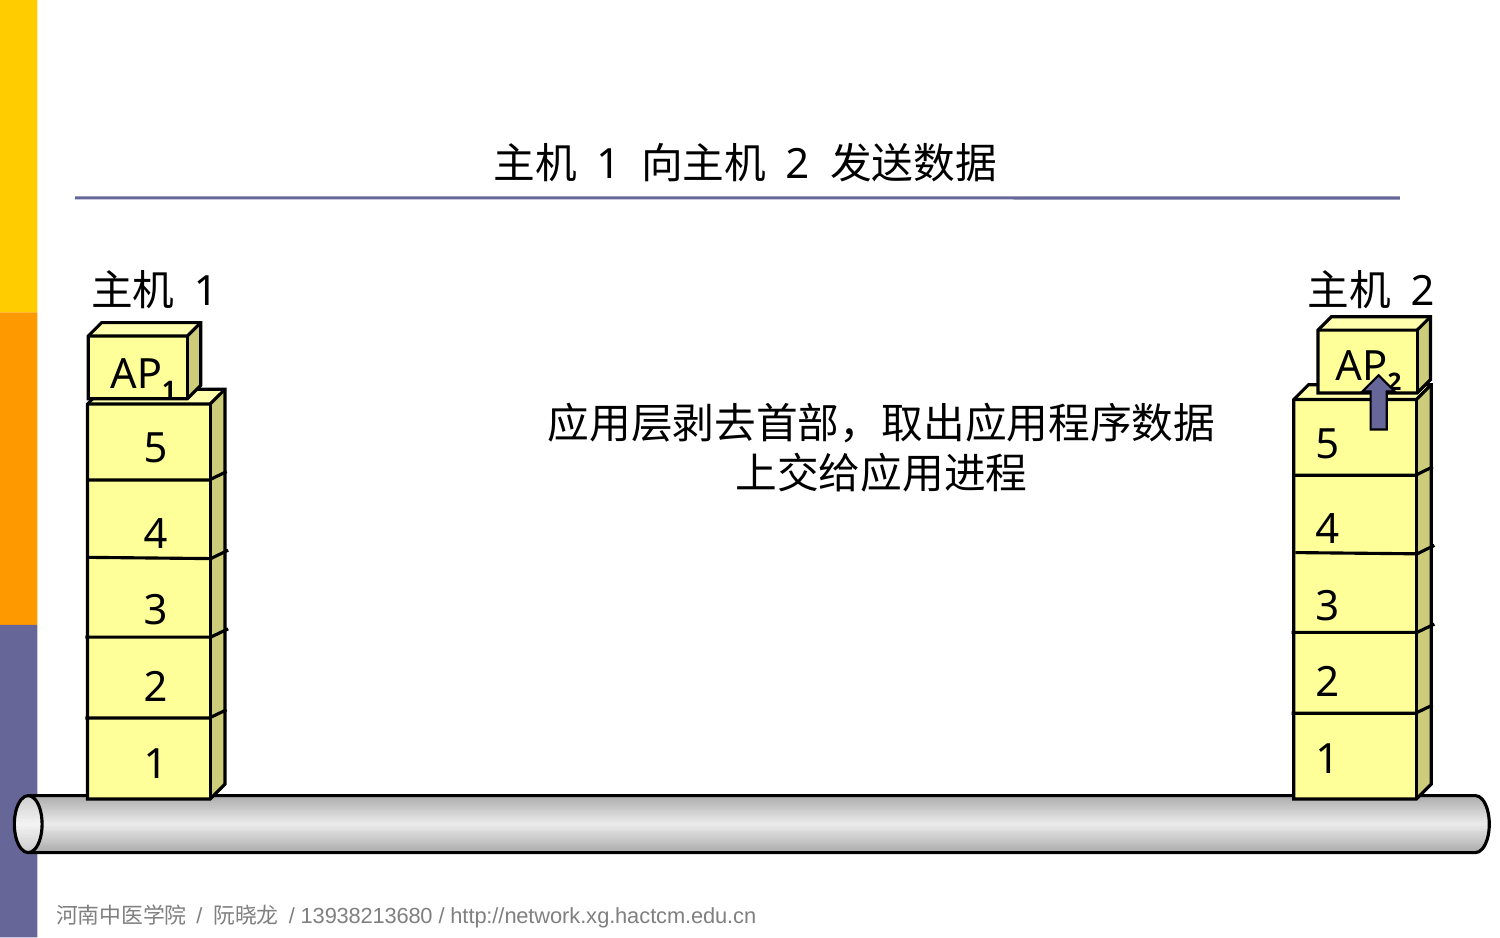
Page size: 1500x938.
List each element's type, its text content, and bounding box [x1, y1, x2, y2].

text_box [1295, 545, 1435, 554]
text_box 3 [128, 575, 183, 634]
text_box [1291, 624, 1435, 633]
text_box [14, 795, 1490, 853]
text_box [1293, 466, 1433, 476]
text_box [1294, 385, 1320, 399]
text_box 主机 2 [1293, 256, 1450, 321]
text_box [85, 628, 229, 638]
text_box 1 [128, 729, 183, 795]
title 主机 1 向主机 2 发送数据 [75, 37, 1425, 194]
text_box AP2 [1320, 331, 1417, 403]
text_box [1291, 705, 1433, 714]
text_box 2 [128, 652, 183, 715]
text_box 3 [1300, 570, 1355, 631]
text_box 4 [1300, 494, 1355, 552]
text_box 应用层剥去首部，取出应用程序数据 上交给应用进程 [532, 389, 1231, 505]
text_box 1 [1300, 724, 1355, 790]
text_box [87, 638, 211, 717]
text_box [1317, 321, 1431, 393]
text_box [87, 480, 211, 636]
text_box [1293, 633, 1417, 713]
text_box 3 [87, 399, 95, 404]
text_box [1293, 384, 1417, 475]
text_box 4 [1300, 553, 1355, 560]
text_box [89, 550, 229, 559]
text_box 3 [191, 390, 224, 404]
text_box 5 [1318, 321, 1426, 330]
text_box [1417, 385, 1430, 398]
text_box 5 [128, 413, 183, 477]
text_box 4 [128, 499, 183, 555]
text_box 主机 1 [76, 256, 233, 321]
text_box [1362, 375, 1395, 430]
text_box 5 [1300, 409, 1355, 474]
text_box [88, 322, 201, 399]
text_box [1293, 706, 1432, 800]
text_box [87, 471, 227, 481]
text_box 3 [89, 323, 200, 335]
text_box [1293, 476, 1417, 632]
text_box 2 [1300, 647, 1355, 712]
text_box AP1 [95, 339, 191, 411]
text_box [85, 709, 227, 719]
text_box [87, 711, 225, 800]
text_box 4 [128, 558, 183, 565]
text_box [87, 389, 225, 479]
